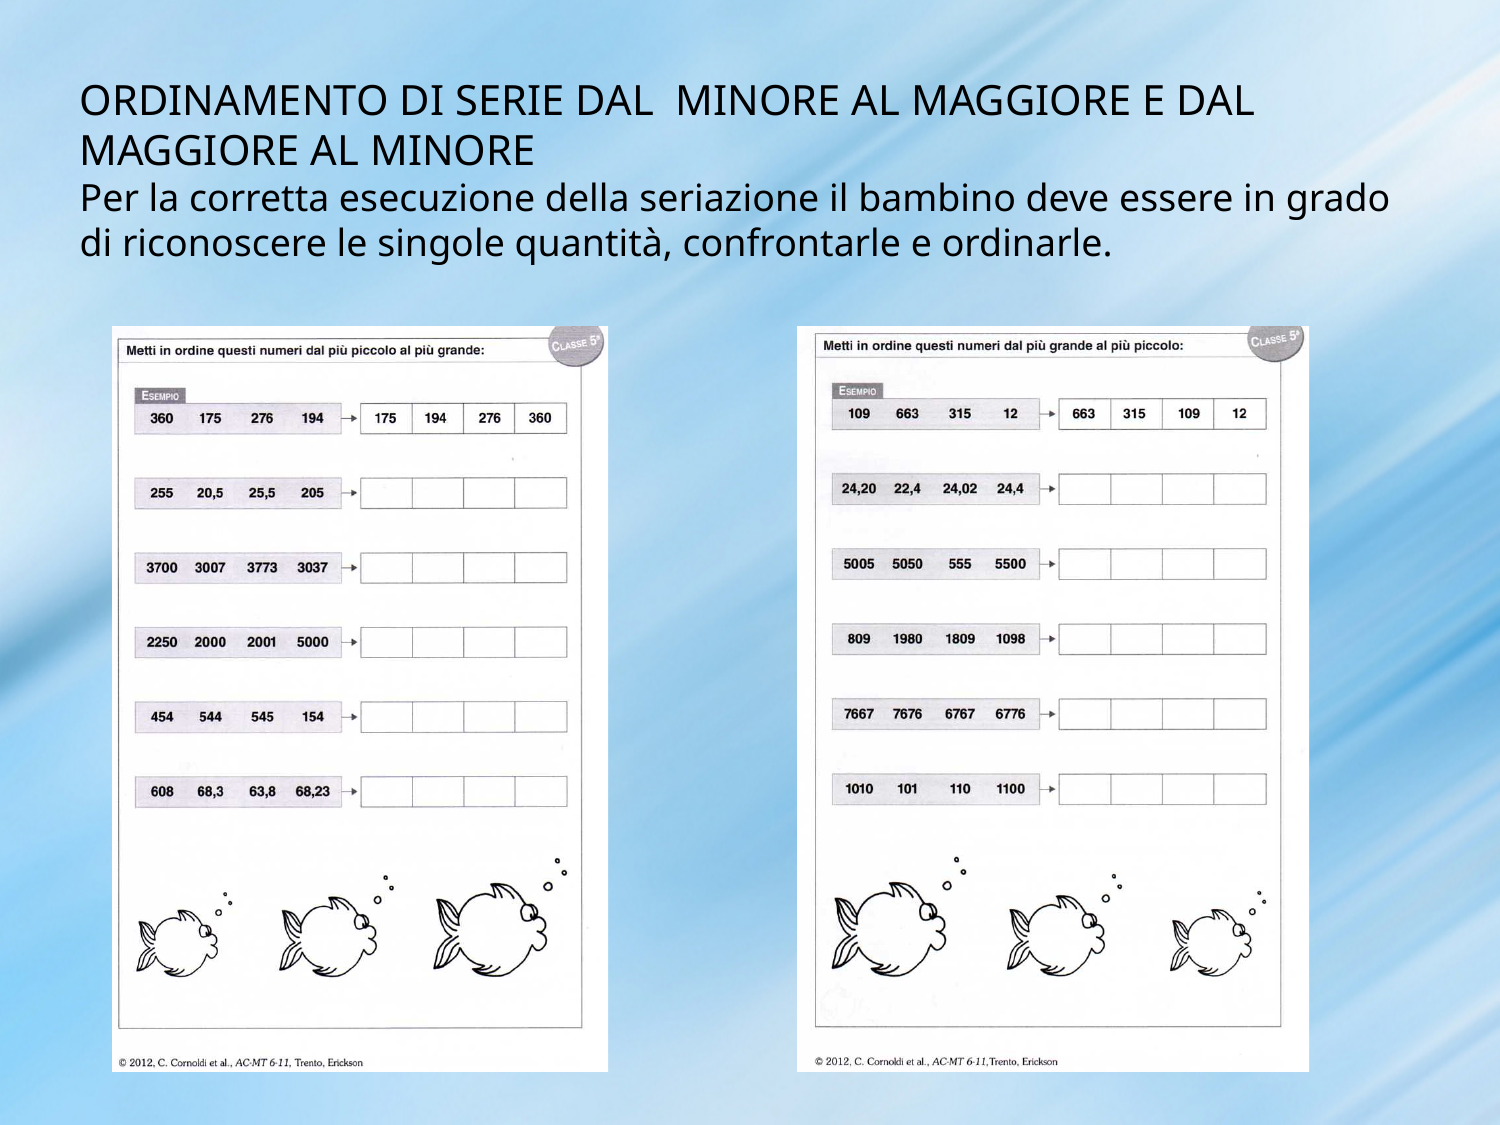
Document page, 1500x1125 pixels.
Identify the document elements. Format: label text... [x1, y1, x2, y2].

picture [0, 0, 1500, 1125]
text_box ORDINAMENTO DI SERIE DAL MINORE AL MAGGIORE E DAL MAGGIORE AL MINORE Per la corretta esecuzione della seriazione il bambino deve essere in grado di riconoscere le singole quantità, confrontarle e ordinarle. [64, 66, 1424, 272]
